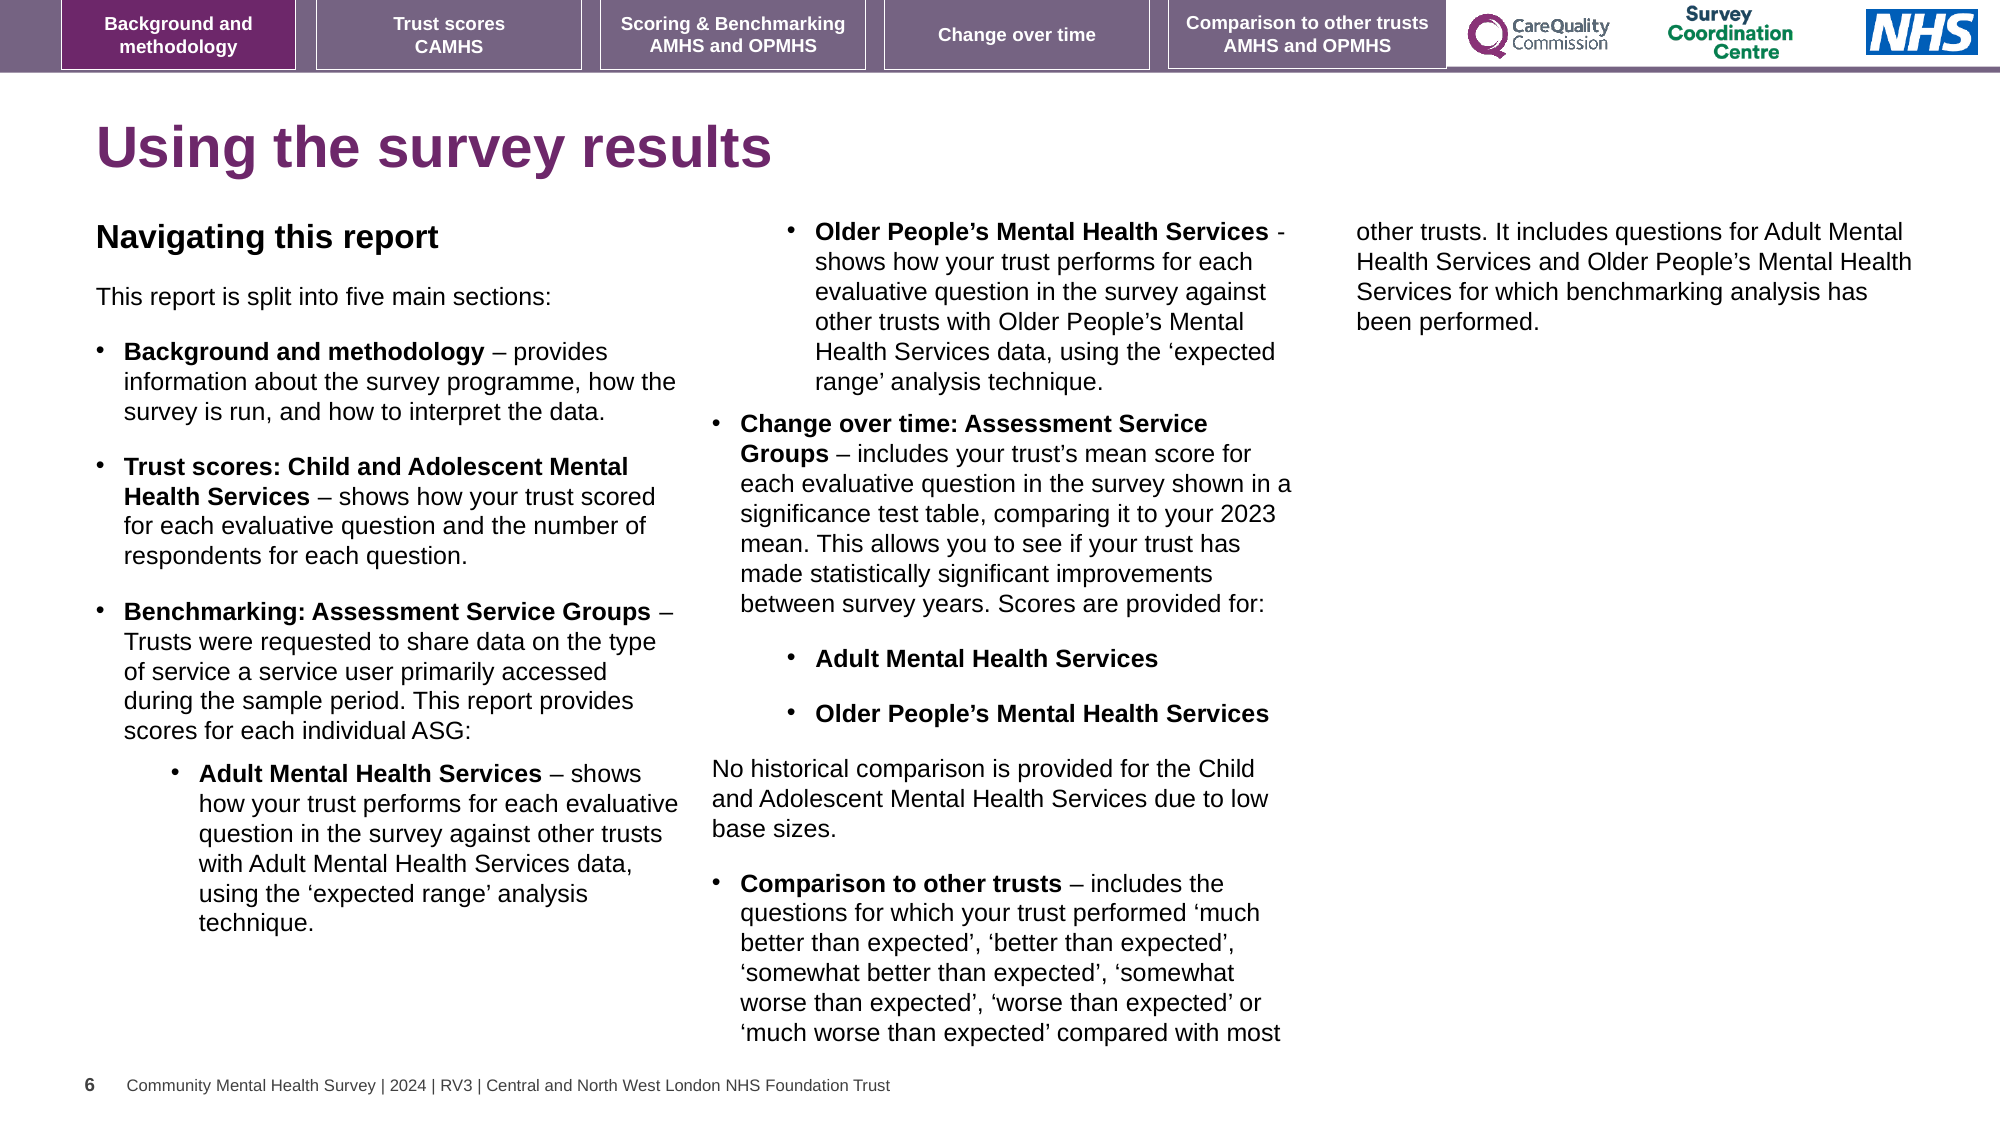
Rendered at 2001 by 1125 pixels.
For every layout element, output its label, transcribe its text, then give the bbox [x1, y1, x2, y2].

picture [1666, 3, 1794, 61]
picture [1866, 9, 1978, 55]
picture [1467, 13, 1610, 59]
title Using the survey results [81, 94, 1955, 202]
text_box Navigating this report This report is split into five main sections: Background and methodology – provides information about the survey programme, how the survey is run, and how to interpret the data. Trust scores: Child and Adolescent Mental Health Services – shows how your trust scored for each evaluative question and the number of respondents for each question. Benchmarking: Assessment Service Groups – Trusts were requested to share data on the type of service a service user primarily accessed during the sample period. This report provides scores for each individual ASG: Adult Mental Health Services – shows how your trust performs for each evaluative question in the survey against other trusts with Adult Mental Health Services data, using the ‘expected range’ analysis technique. Older People’s Mental Health Services - shows how your trust performs for each evaluative question in the survey against other trusts with Older People’s Mental Health Services data, using the ‘expected range’ analysis technique. Change over time: Assessment Service Groups – includes your trust’s mean score for each evaluative question in the survey shown in a significance test table, comparing it to your 2023 mean. This allows you to see if your trust has made statistically significant improvements between survey years. Scores are provided for: Adult Mental Health Services Older People’s Mental Health Services No historical comparison is provided for the Child and Adolescent Mental Health Services due to low base sizes. Comparison to other trusts – includes the questions for which your trust performed ‘much better than expected’, ‘better than expected’, ‘somewhat better than expected’, ‘somewhat worse than expected’, ‘worse than expected’ or ‘much worse than expected’ compared with most other trusts. It includes questions for Adult Mental Health Services and Older People’s Mental Health Services for which benchmarking analysis has been performed. [81, 208, 1930, 1066]
text_box 6 [84, 1065, 122, 1125]
